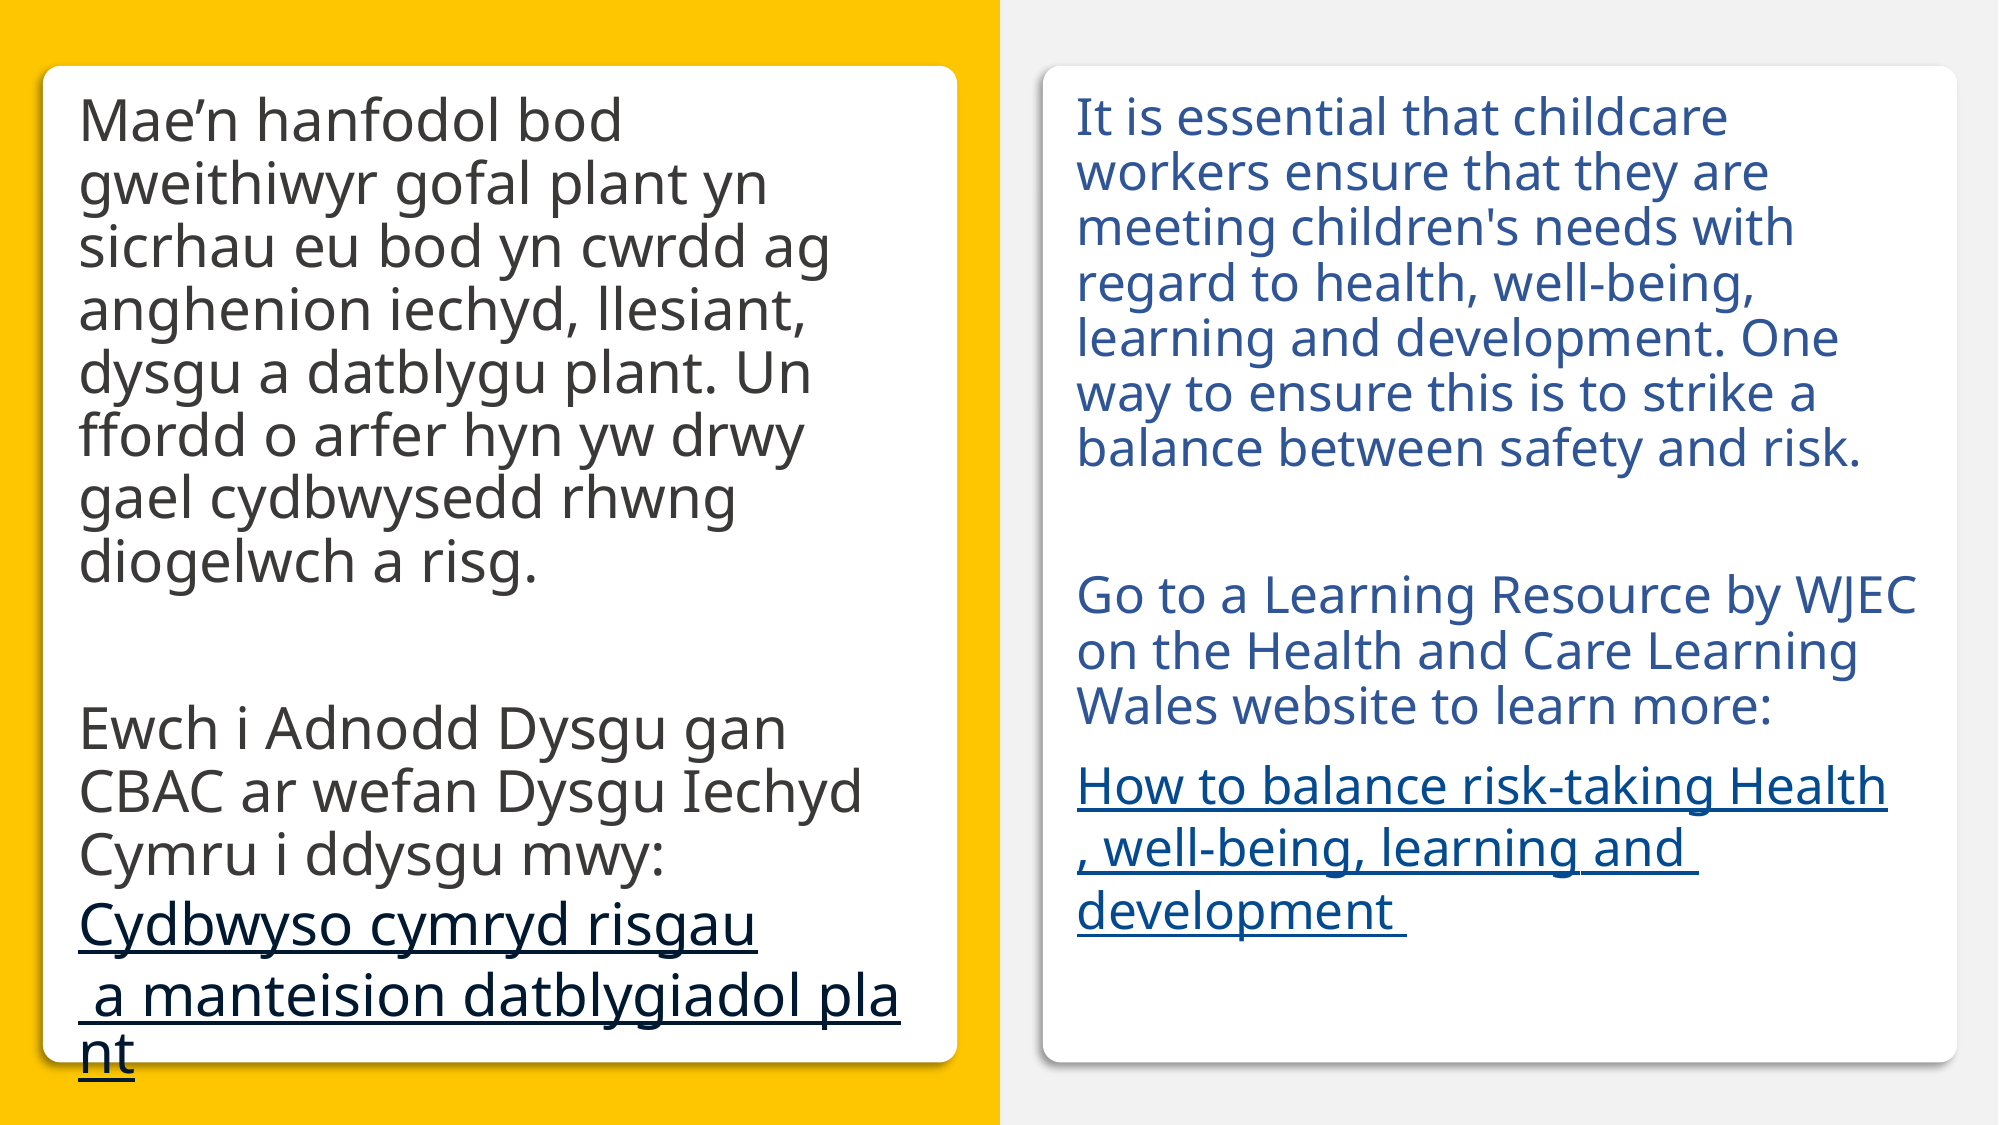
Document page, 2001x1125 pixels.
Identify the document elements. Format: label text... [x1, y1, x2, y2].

list Mae’n hanfodol bod gweithiwyr gofal plant yn sicrhau eu bod yn cwrdd ag anghenion iechyd, llesiant, dysgu a datblygu plant. Un ffordd o arfer hyn yw drwy gael cydbwysedd rhwng diogelwch a risg. Ewch i Adnodd Dysgu gan CBAC ar wefan Dysgu Iechyd Cymru i ddysgu mwy: Cydbwyso cymryd risgau a manteision datblygiadol plant [63, 83, 939, 1014]
list It is essential that childcare workers ensure that they are meeting children's needs with regard to health, well-being, learning and development. One way to ensure this is to strike a balance between safety and risk. Go to a Learning Resource by WJEC on the Health and Care Learning Wales website to learn more: How to balance risk-taking Health, well-being, learning and development [1061, 83, 1937, 1014]
